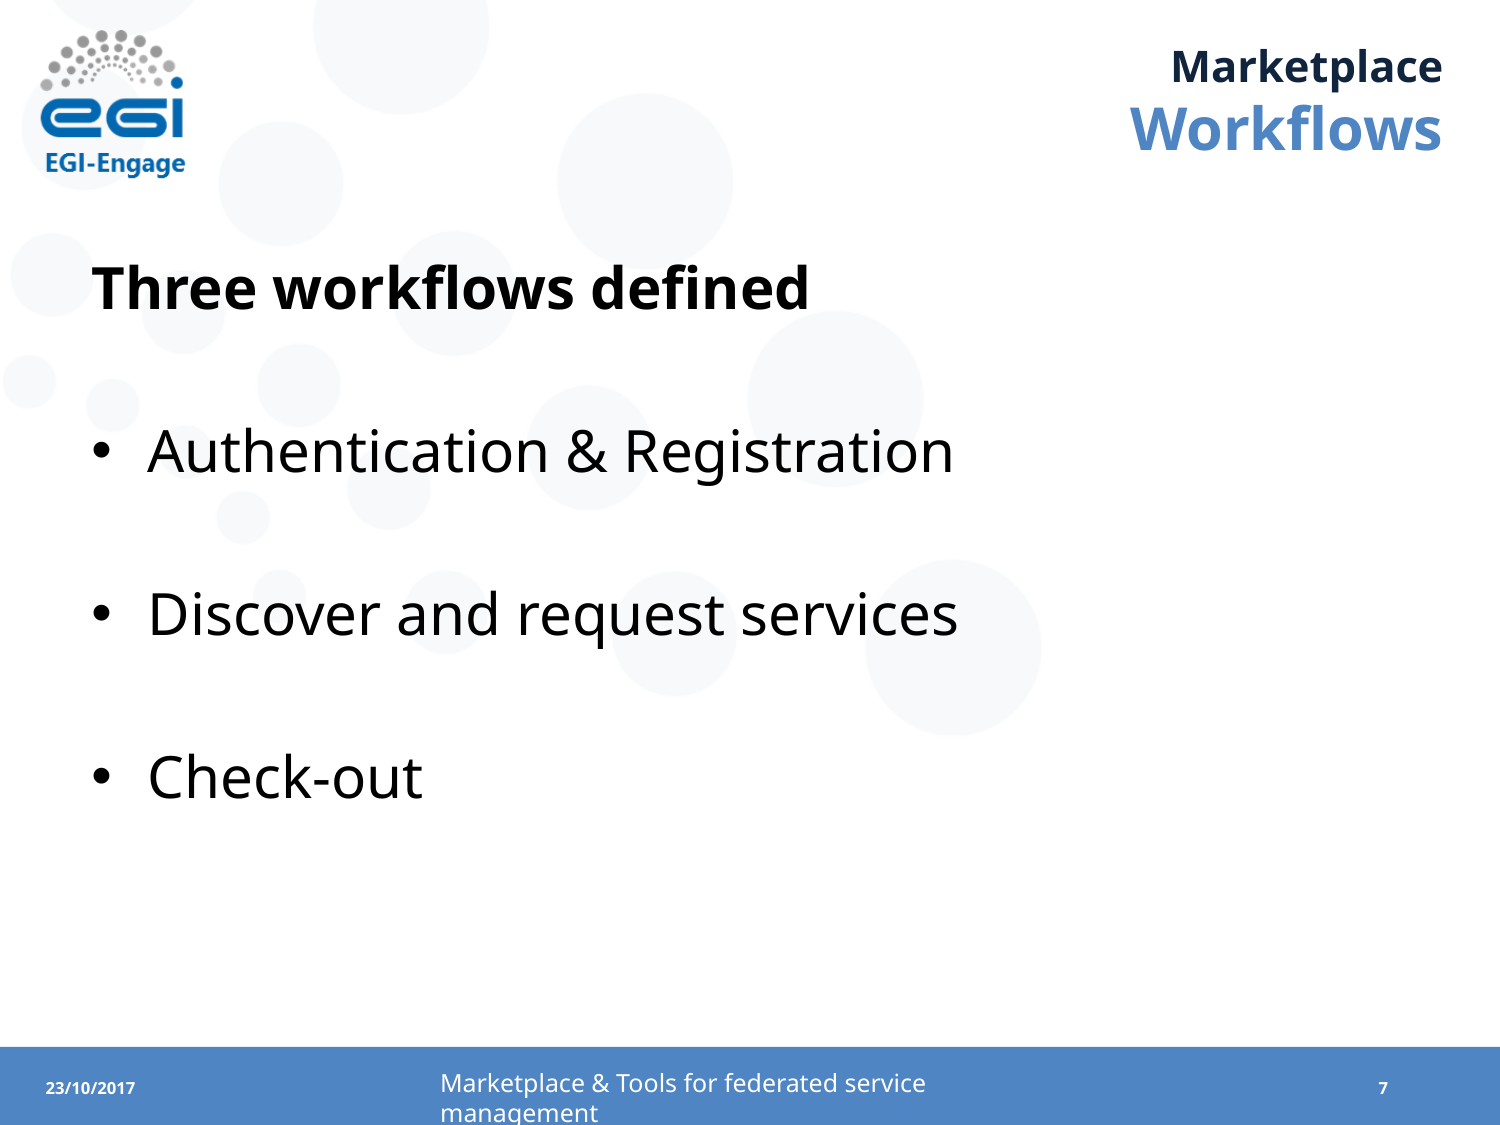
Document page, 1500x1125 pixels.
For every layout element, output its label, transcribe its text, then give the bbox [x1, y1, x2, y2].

title Marketplace Workflows [253, 30, 1459, 171]
picture [3, 0, 1076, 772]
list Three workflows defined Authentication & Registration Discover and request services Check-out [76, 243, 1459, 899]
